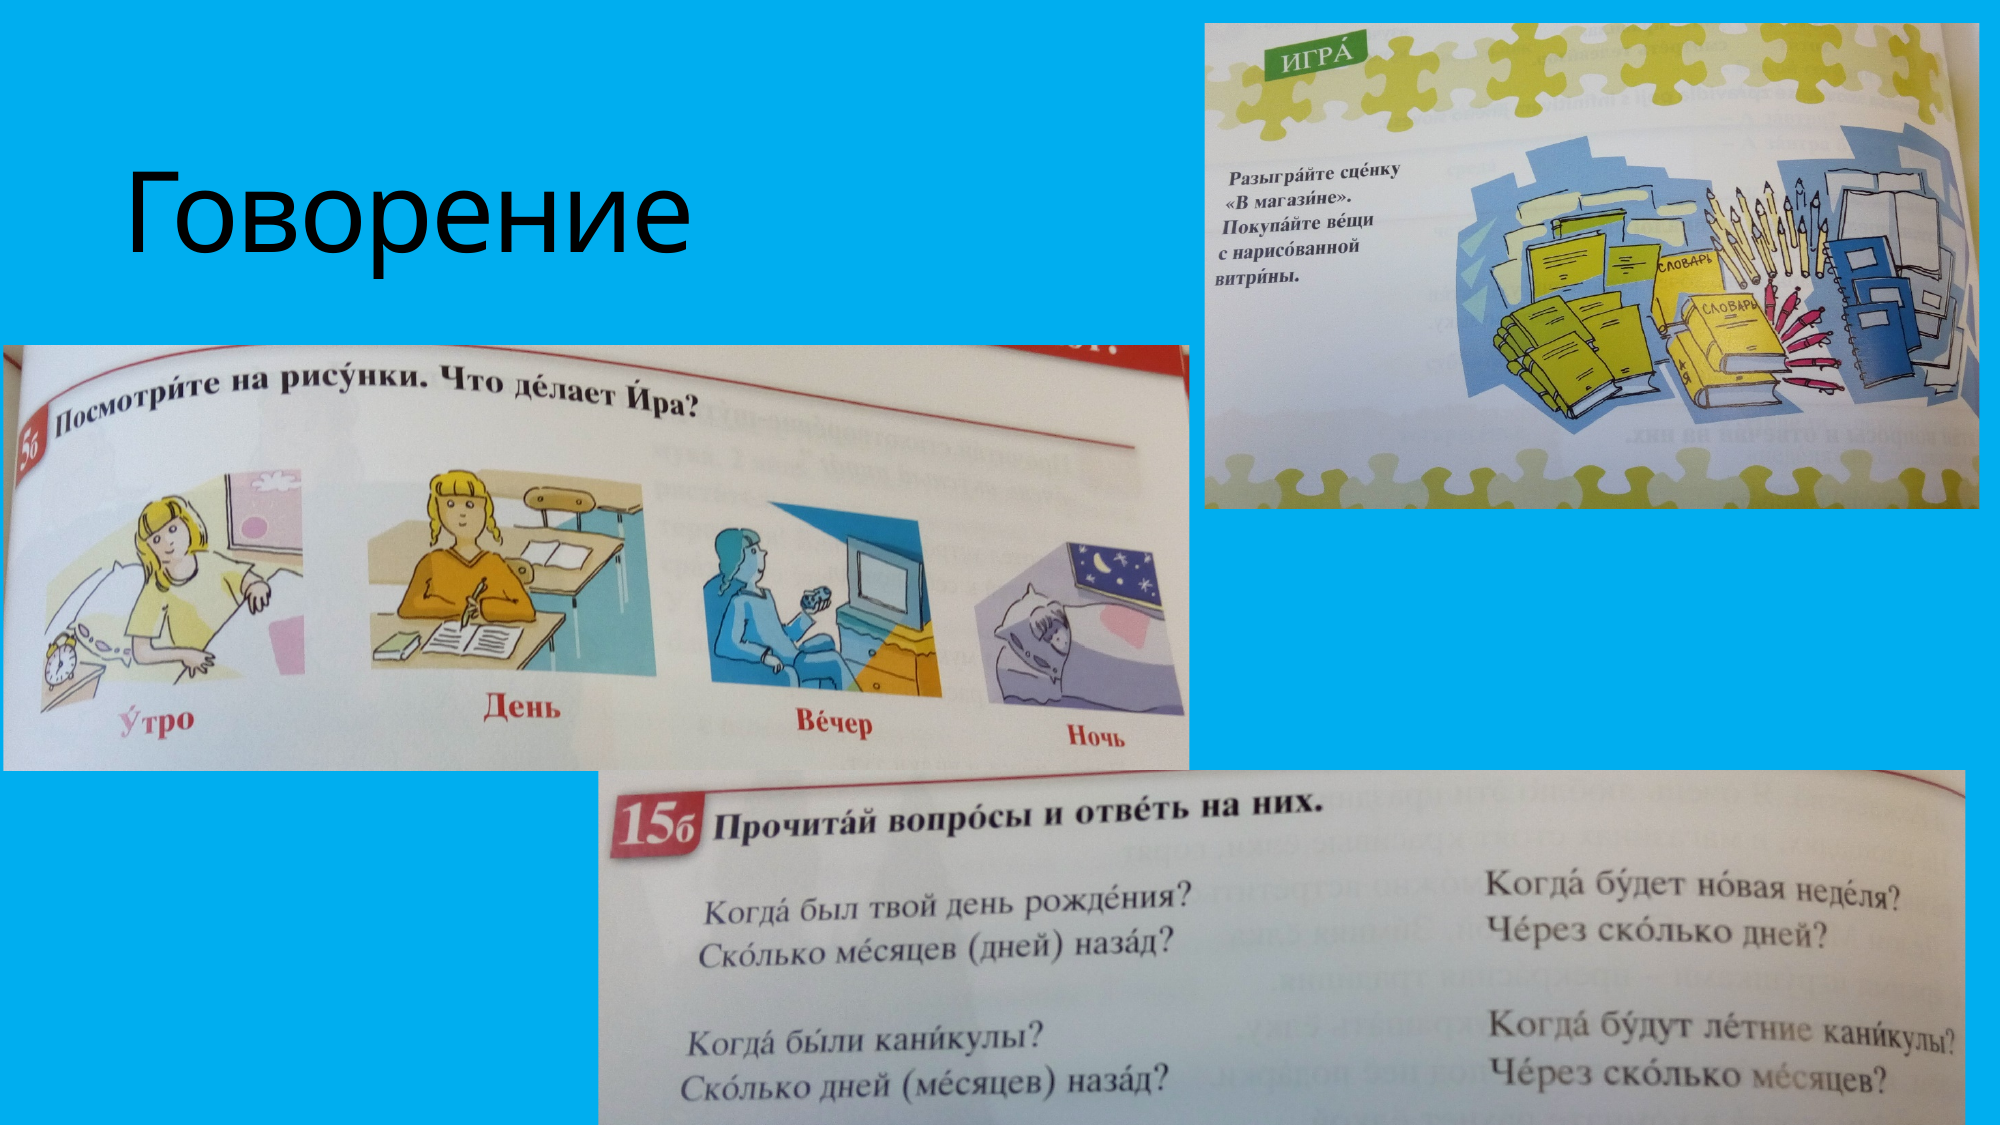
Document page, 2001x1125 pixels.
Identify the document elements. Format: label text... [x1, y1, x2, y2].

title Говорение [107, 81, 1204, 354]
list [1204, 22, 1980, 509]
picture [4, 346, 1965, 1125]
